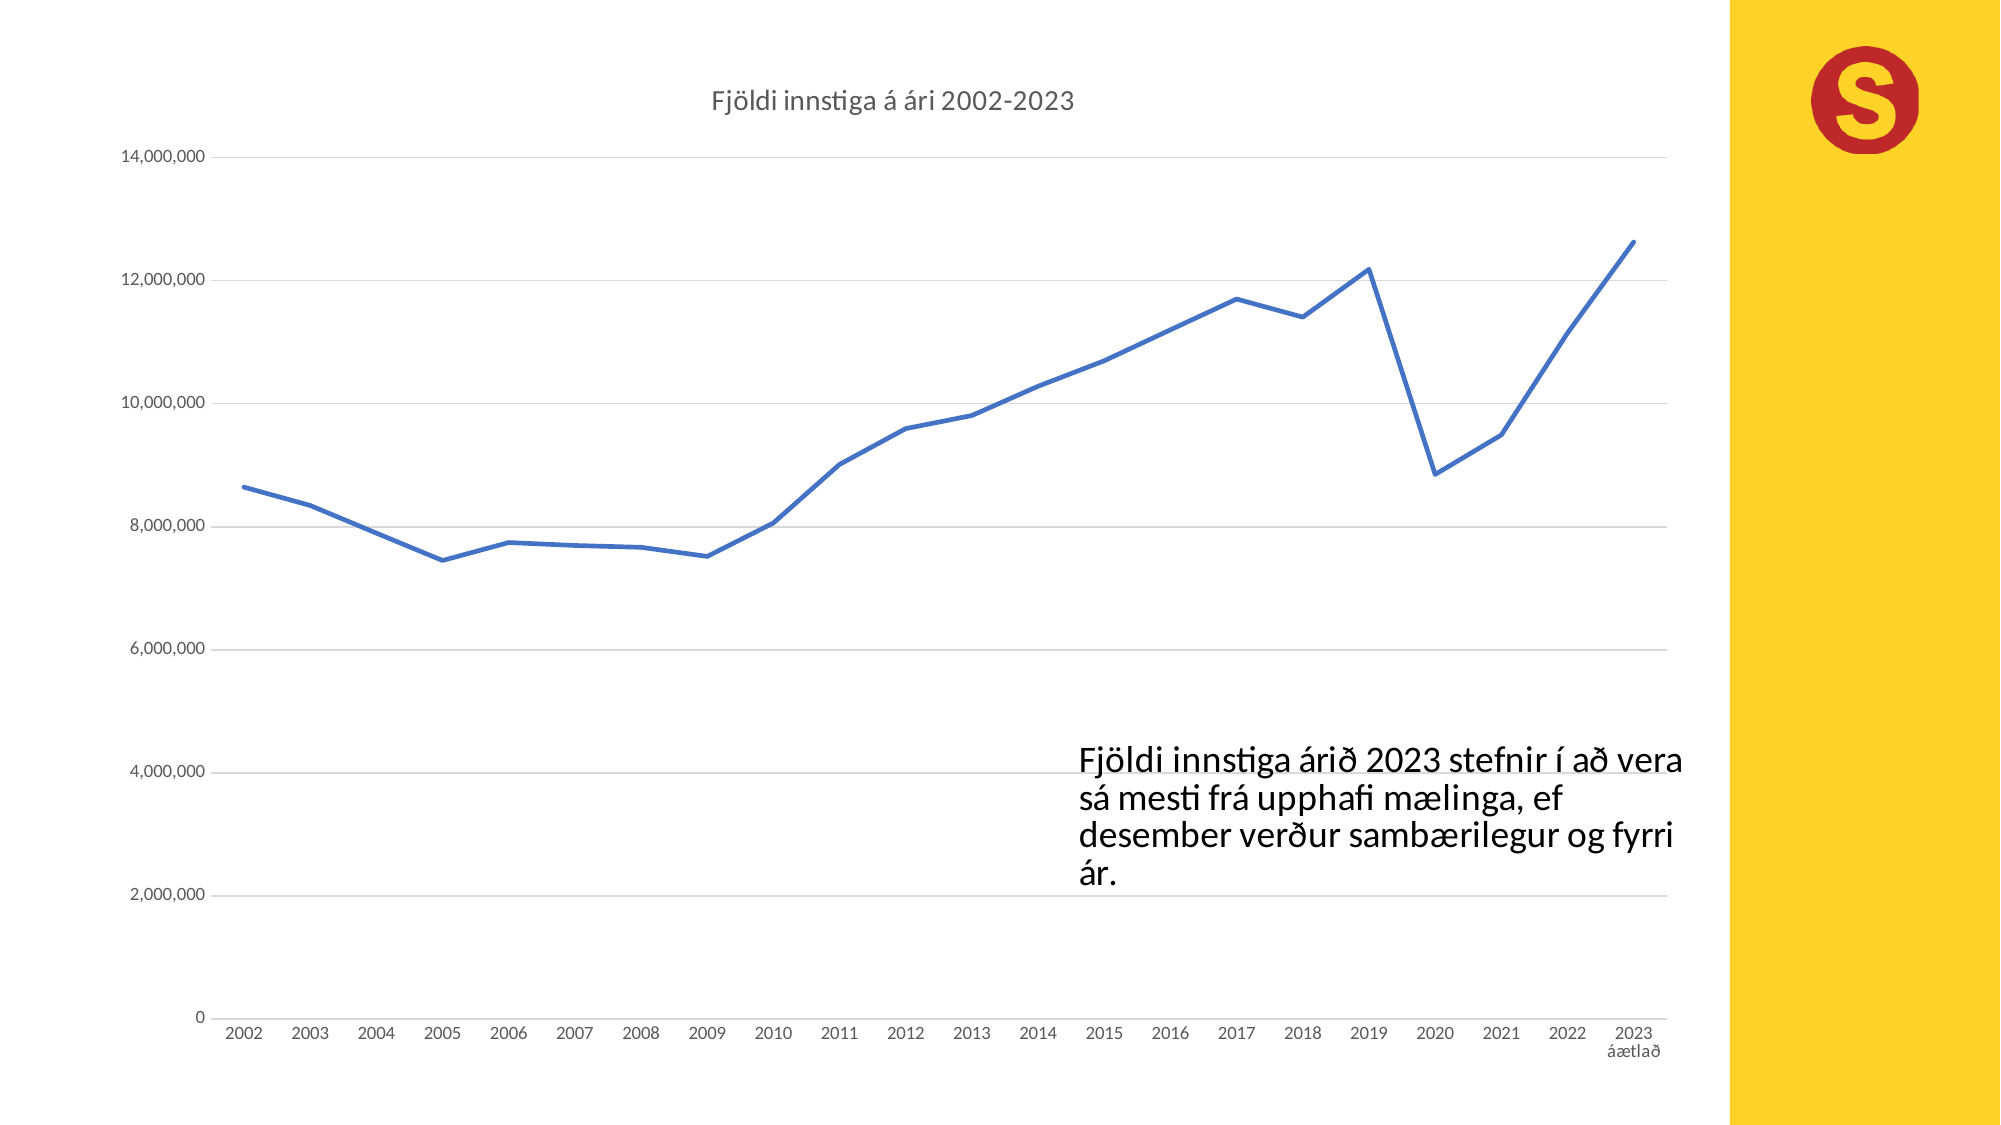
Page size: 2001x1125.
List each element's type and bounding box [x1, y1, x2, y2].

chart [88, 51, 1700, 1084]
